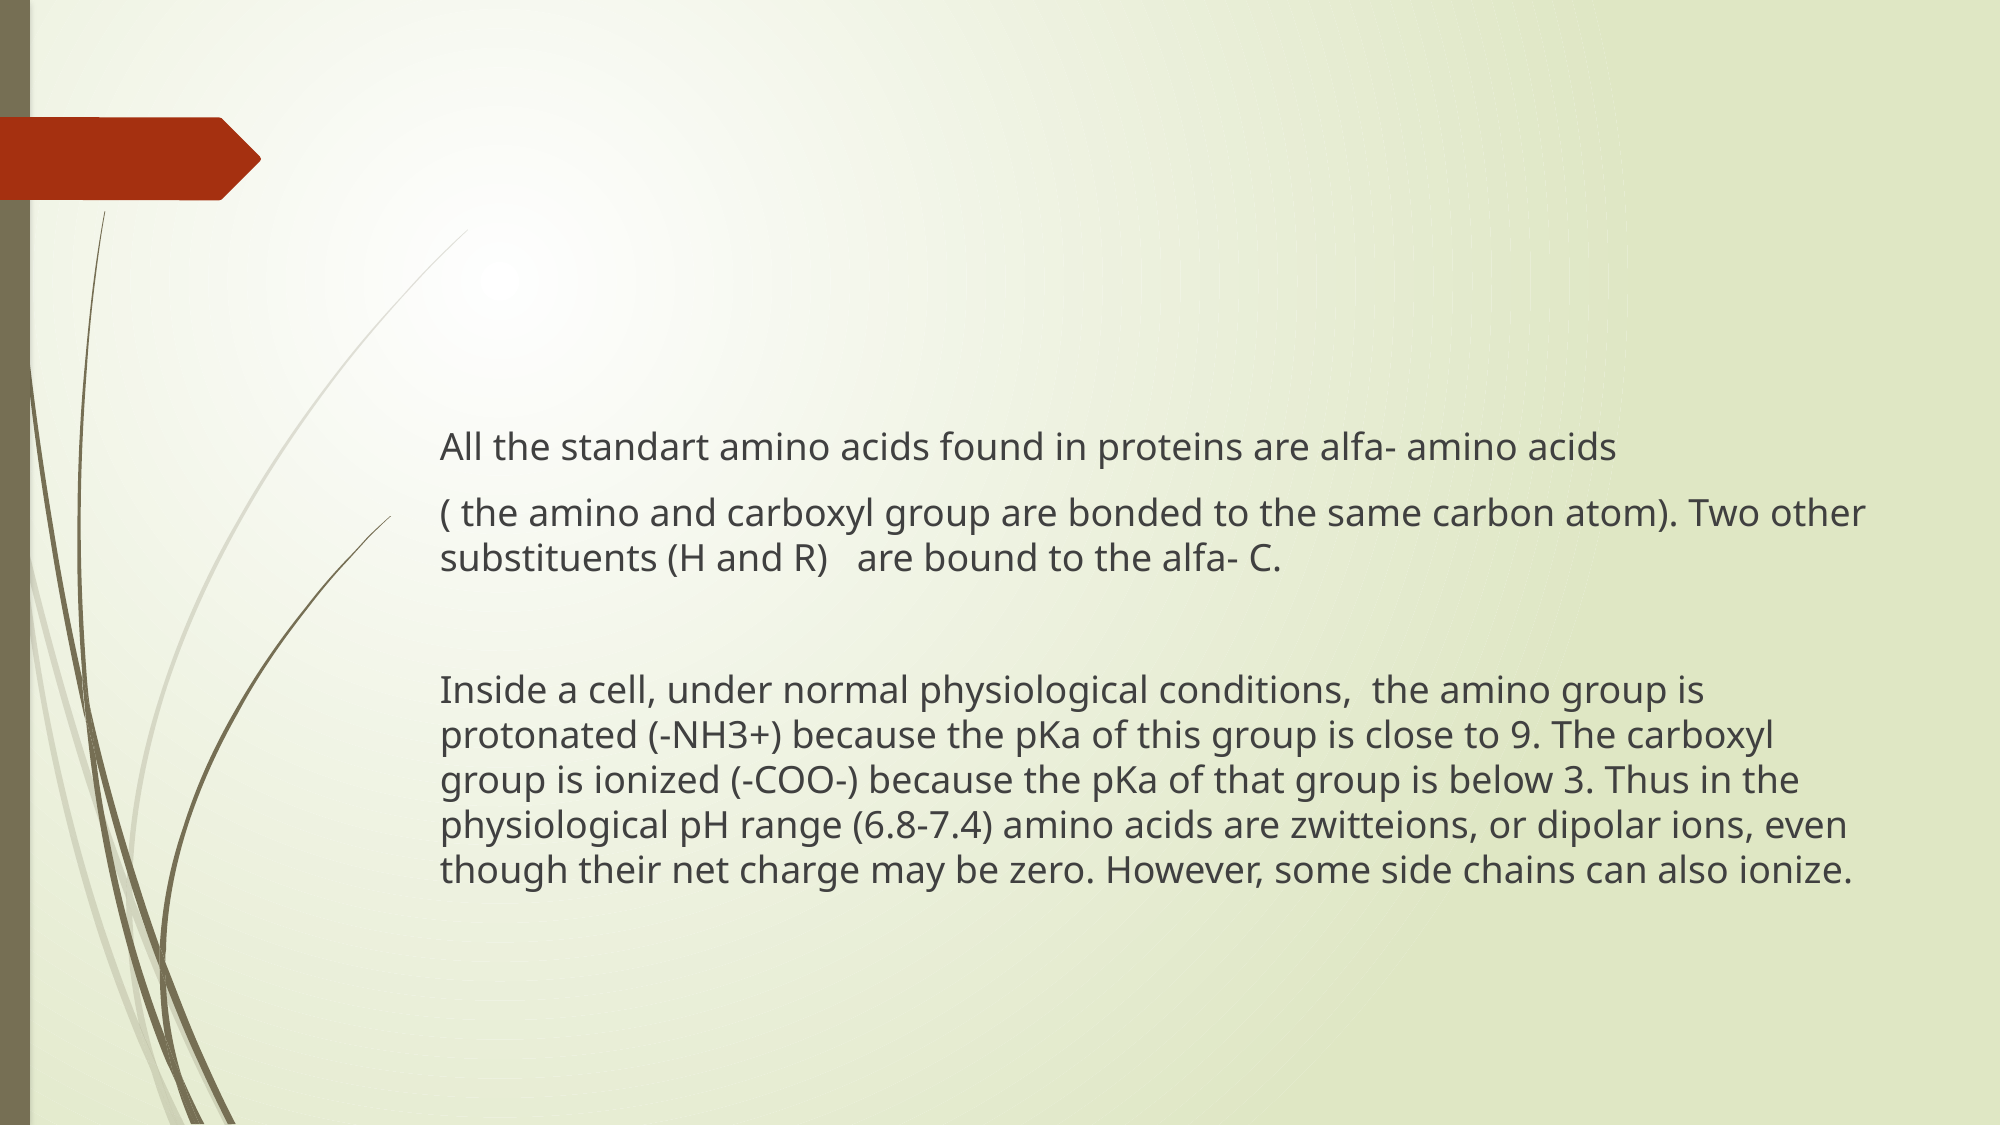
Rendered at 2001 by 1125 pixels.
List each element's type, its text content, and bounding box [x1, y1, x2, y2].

list All the standart amino acids found in proteins are alfa- amino acids ( the amino and carboxyl group are bonded to the same carbon atom). Two other substituents (H and R) are bound to the alfa- C. Inside a cell, under normal physiological conditions, the amino group is protonated (-NH3+) because the pKa of this group is close to 9. The carboxyl group is ionized (-COO-) because the pKa of that group is below 3. Thus in the physiological pH range (6.8-7.4) amino acids are zwitteions, or dipolar ions, even though their net charge may be zero. However, some side chains can also ionize. [424, 350, 1888, 970]
